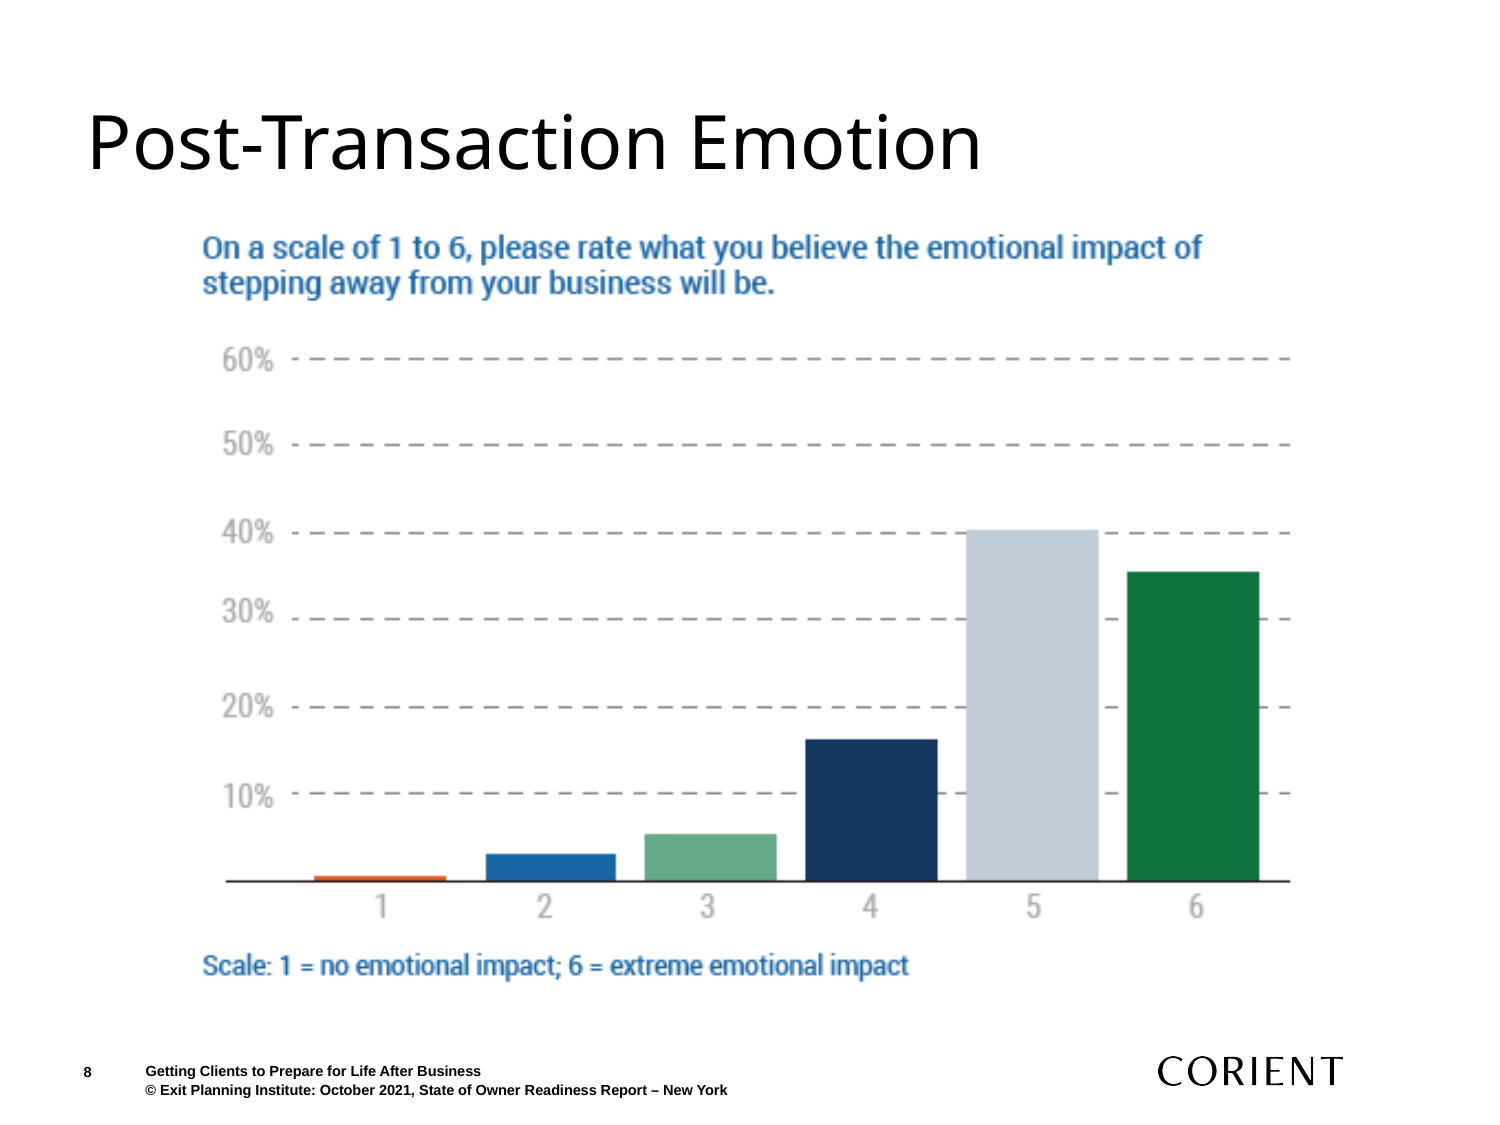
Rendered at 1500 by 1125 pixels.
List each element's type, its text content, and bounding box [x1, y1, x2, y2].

text_box © Exit Planning Institute: October 2021, State of Owner Readiness Report – New York [130, 1070, 773, 1109]
footer Getting Clients to Prepare for Life After Business [130, 1051, 617, 1070]
picture [178, 224, 1304, 989]
title Post-Transaction Emotion [71, 86, 1098, 295]
picture [1158, 1056, 1343, 1086]
